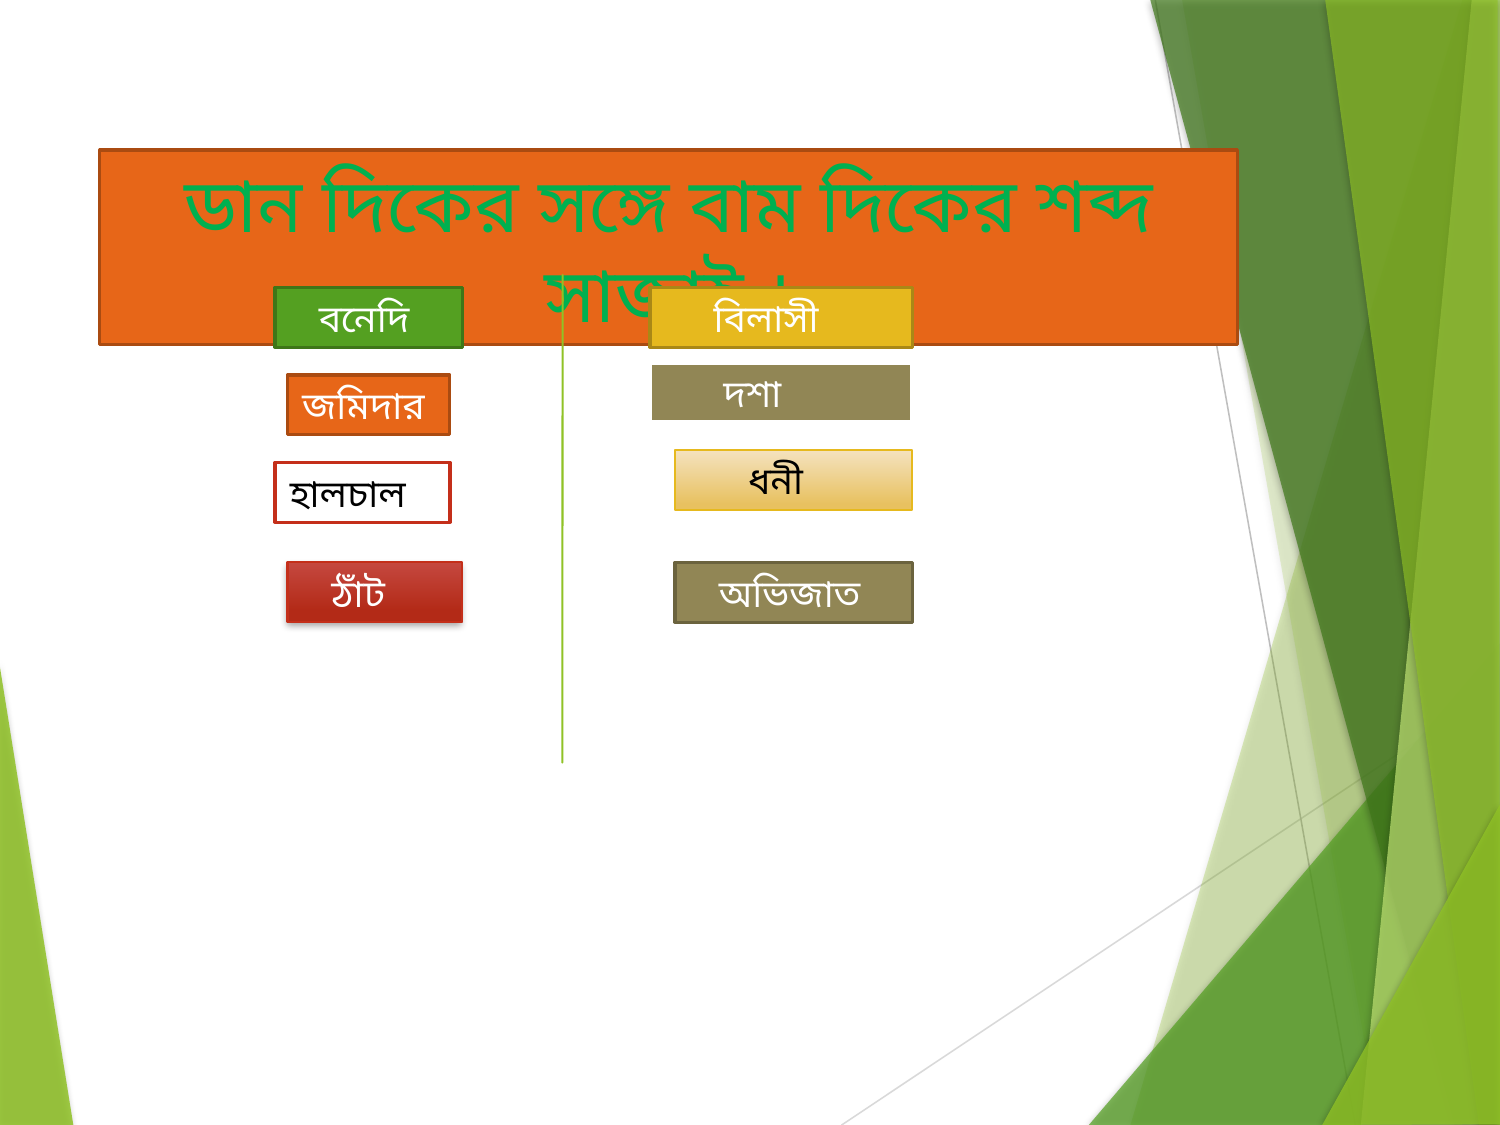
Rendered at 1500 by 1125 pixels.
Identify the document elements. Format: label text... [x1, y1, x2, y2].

text_box বিলাসী [648, 286, 914, 349]
text_box বনেদি [273, 286, 464, 349]
text_box দশা [648, 360, 915, 424]
text_box ঠাঁট [286, 561, 463, 623]
text_box জমিদার [286, 373, 451, 436]
text_box ডান দিকের সঙ্গে বাম দিকের শব্দ সাজাই । [98, 148, 1239, 346]
text_box ধনী [674, 449, 913, 511]
text_box অভিজাত [673, 561, 914, 624]
text_box হালচাল [273, 461, 452, 524]
